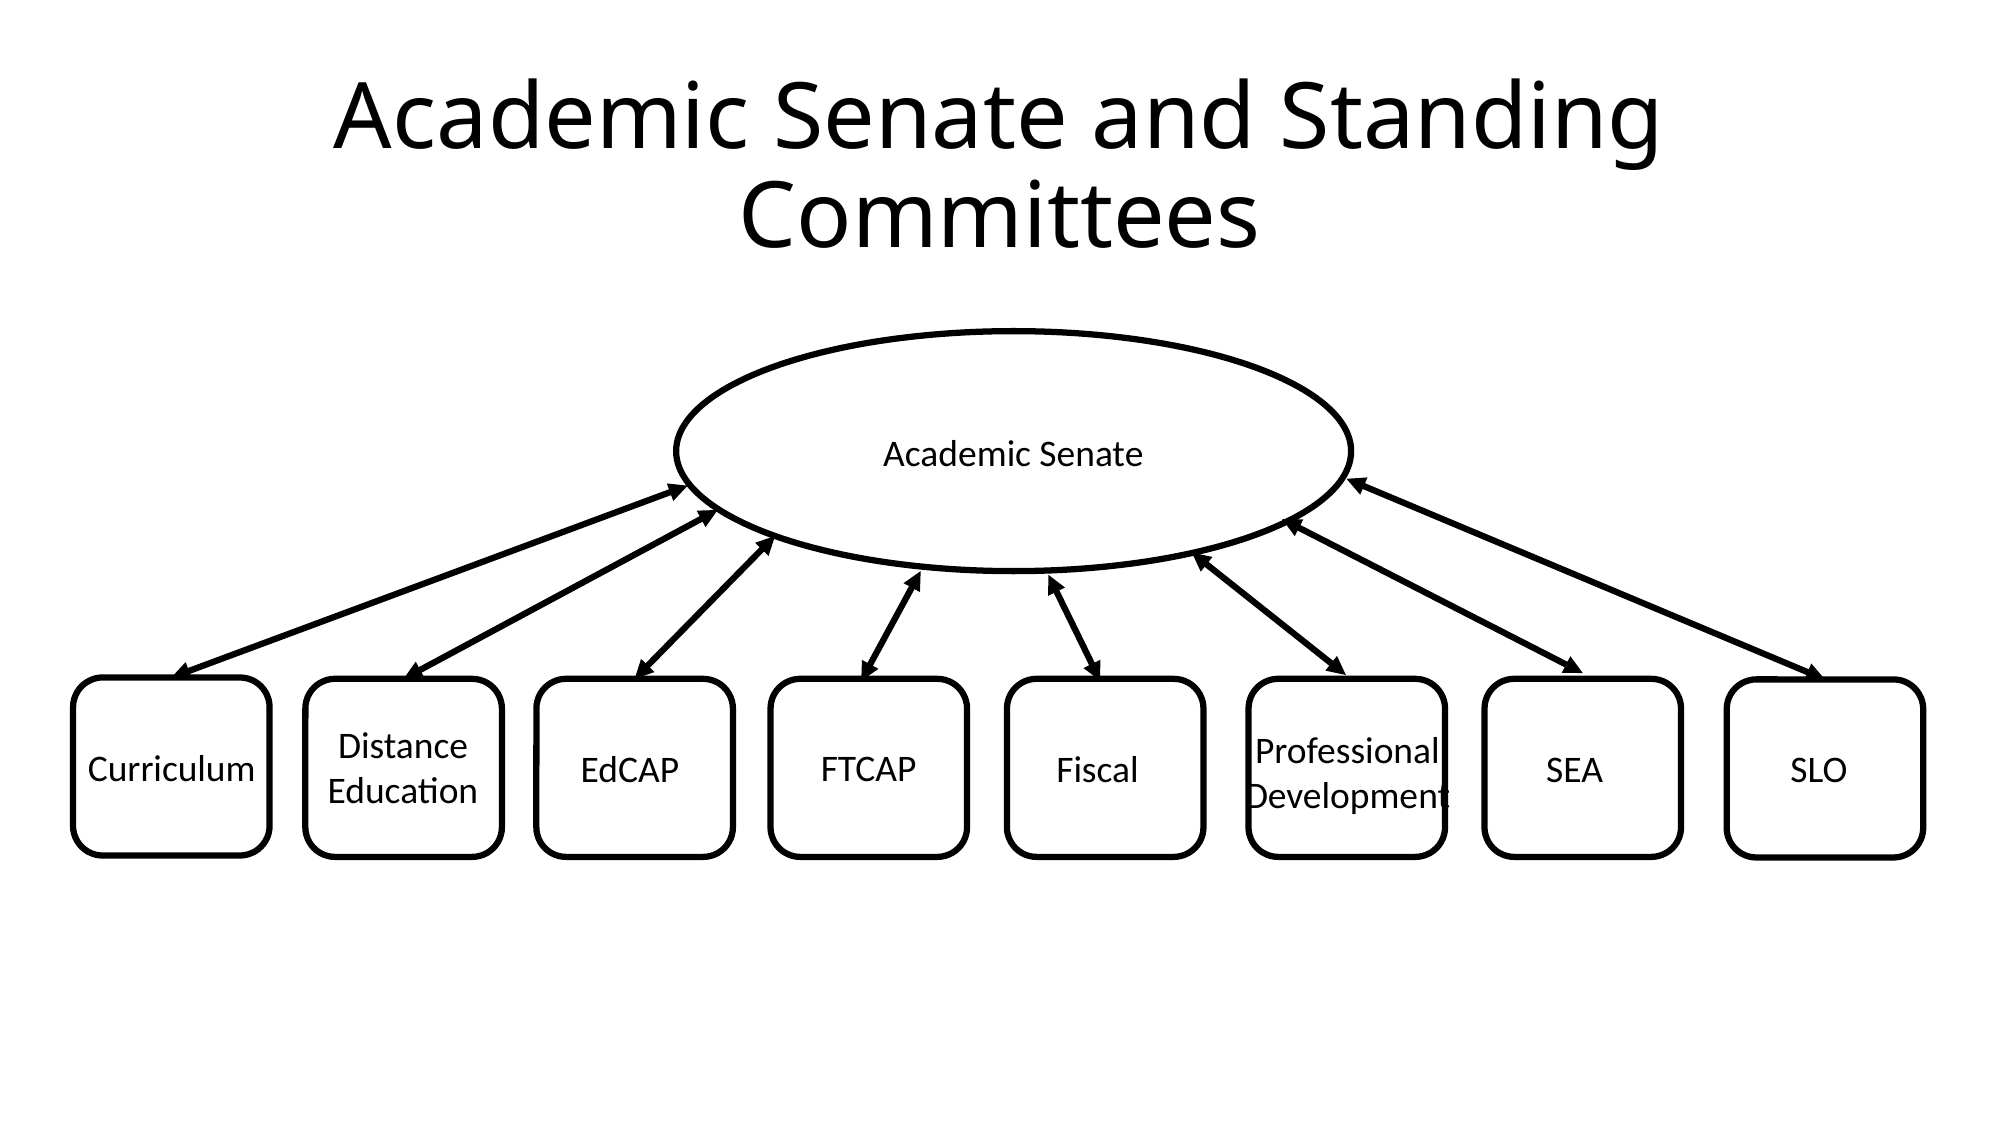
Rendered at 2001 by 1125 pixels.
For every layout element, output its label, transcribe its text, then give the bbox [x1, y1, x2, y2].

title Academic Senate and Standing Committees [137, 59, 1863, 278]
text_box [73, 331, 1924, 858]
